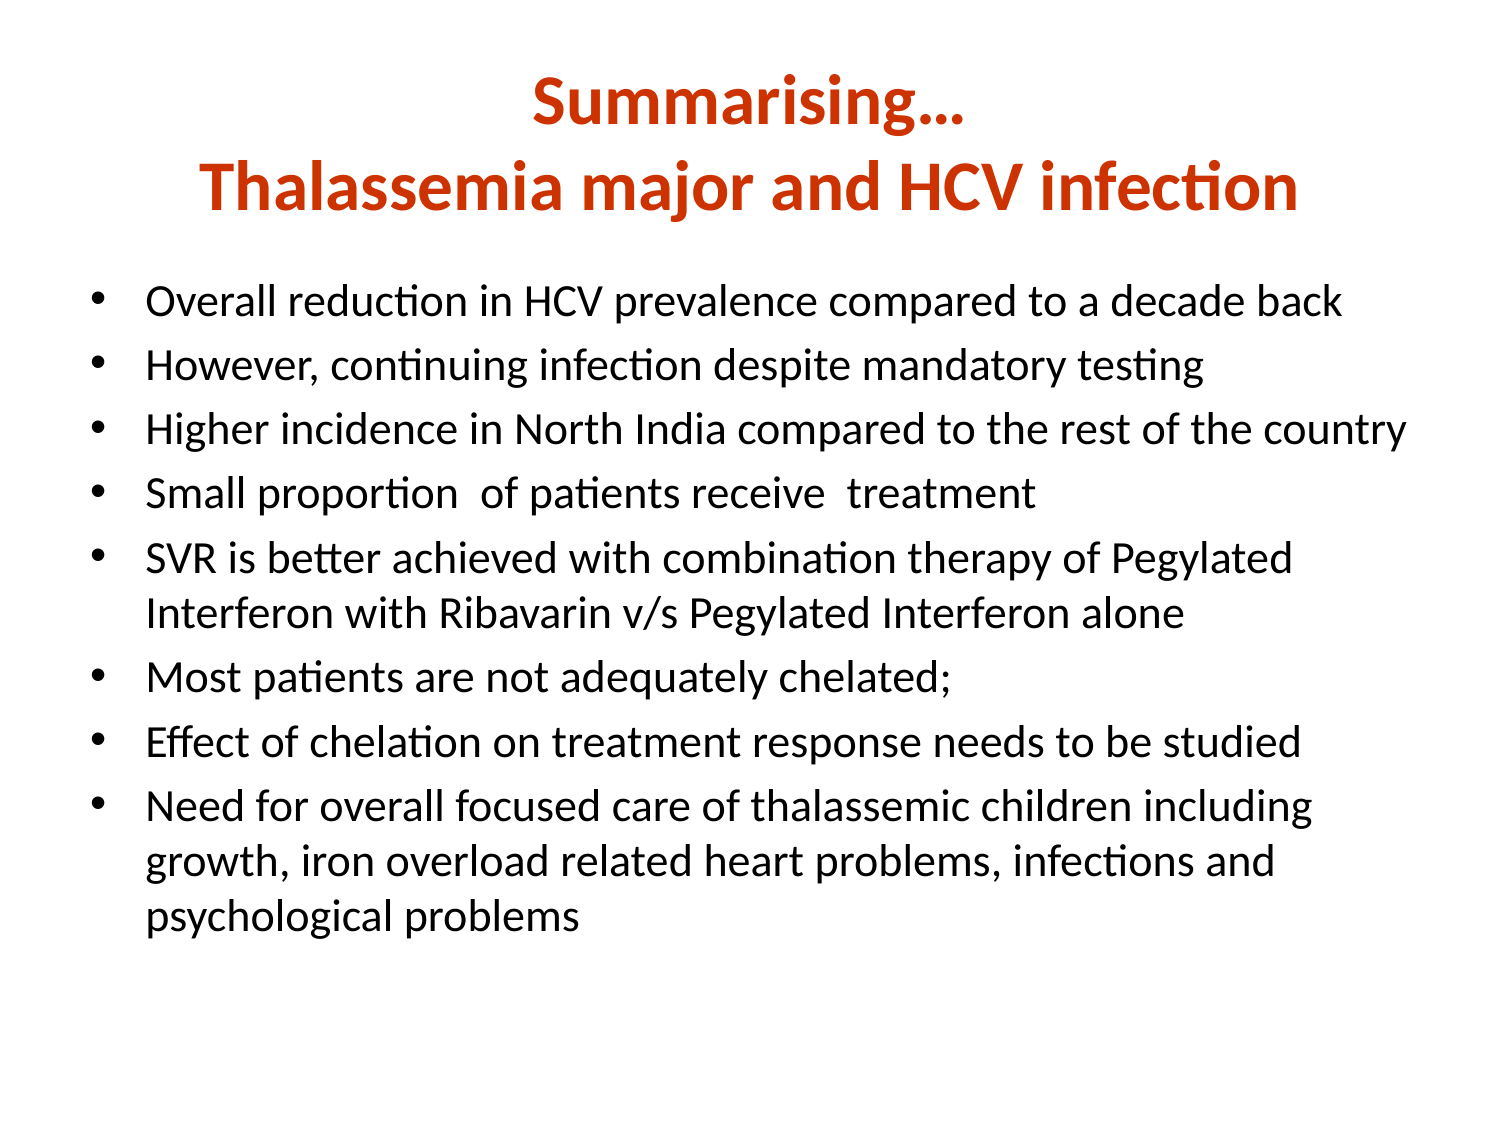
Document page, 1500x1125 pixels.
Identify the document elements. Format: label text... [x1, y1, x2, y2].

list Overall reduction in HCV prevalence compared to a decade back However, continuing infection despite mandatory testing Higher incidence in North India compared to the rest of the country Small proportion of patients receive treatment SVR is better achieved with combination therapy of Pegylated Interferon with Ribavarin v/s Pegylated Interferon alone Most patients are not adequately chelated; Effect of chelation on treatment response needs to be studied Need for overall focused care of thalassemic children including growth, iron overload related heart problems, infections and psychological problems [75, 262, 1425, 1005]
title Summarising… Thalassemia major and HCV infection [75, 45, 1425, 233]
